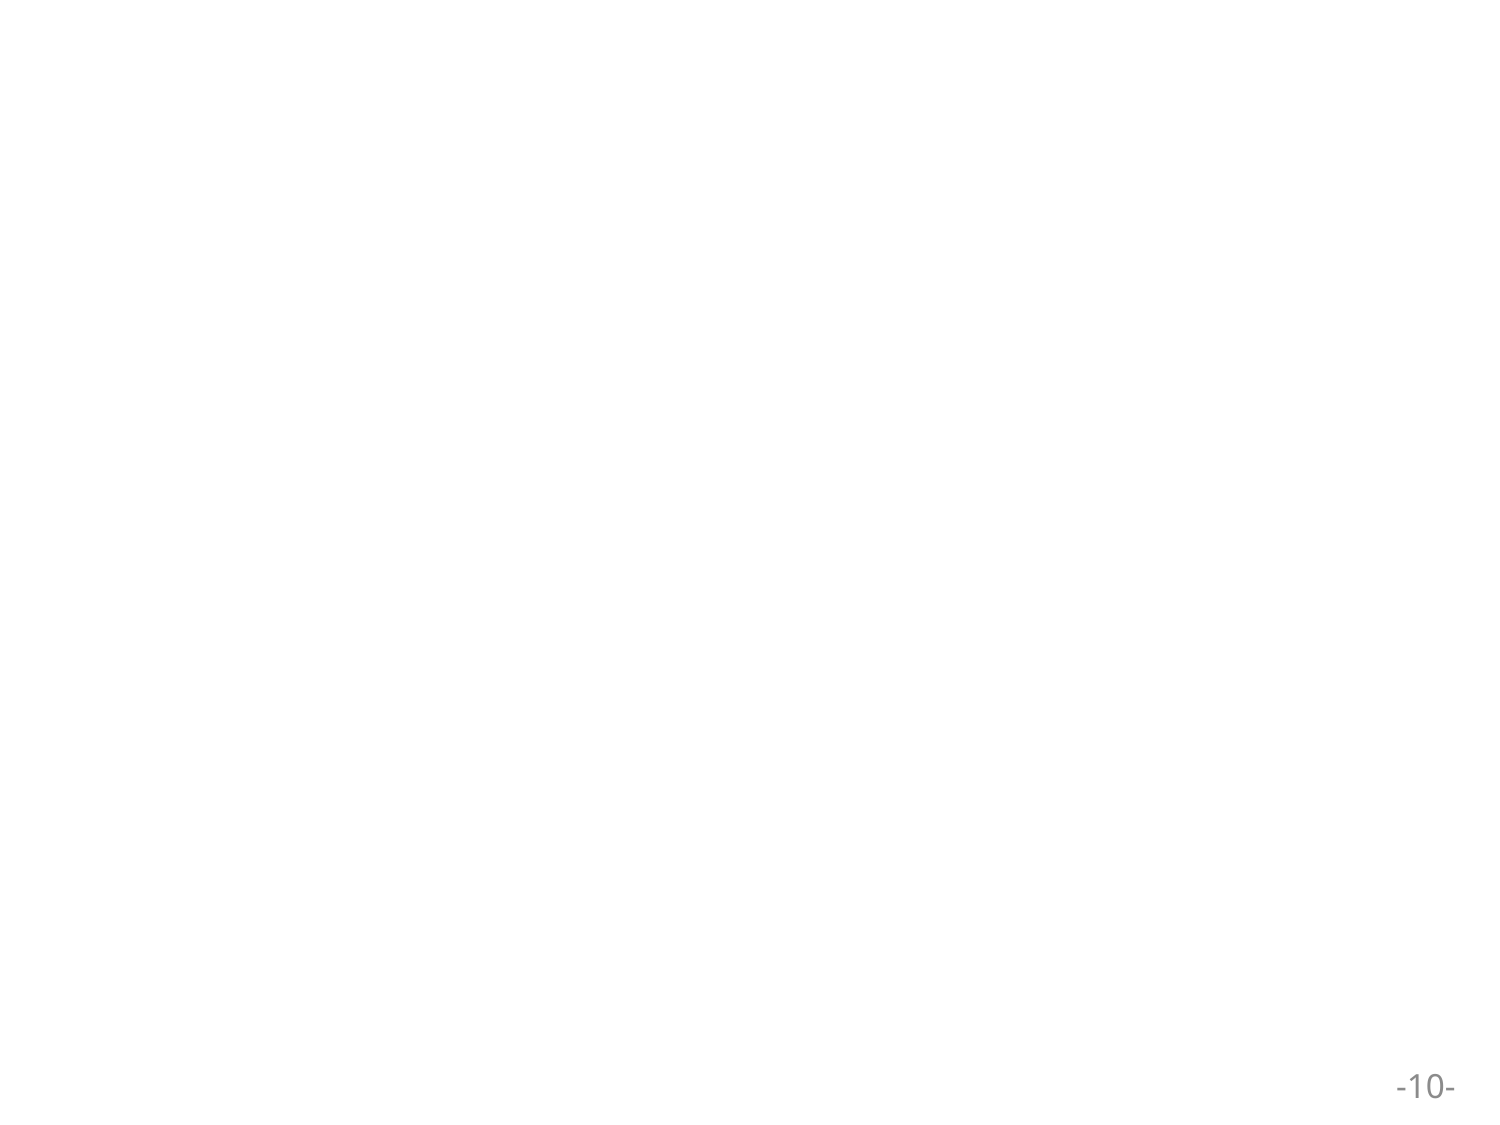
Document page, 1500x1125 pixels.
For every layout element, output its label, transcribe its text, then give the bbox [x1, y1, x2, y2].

slide_number -10- [1133, 1055, 1471, 1116]
